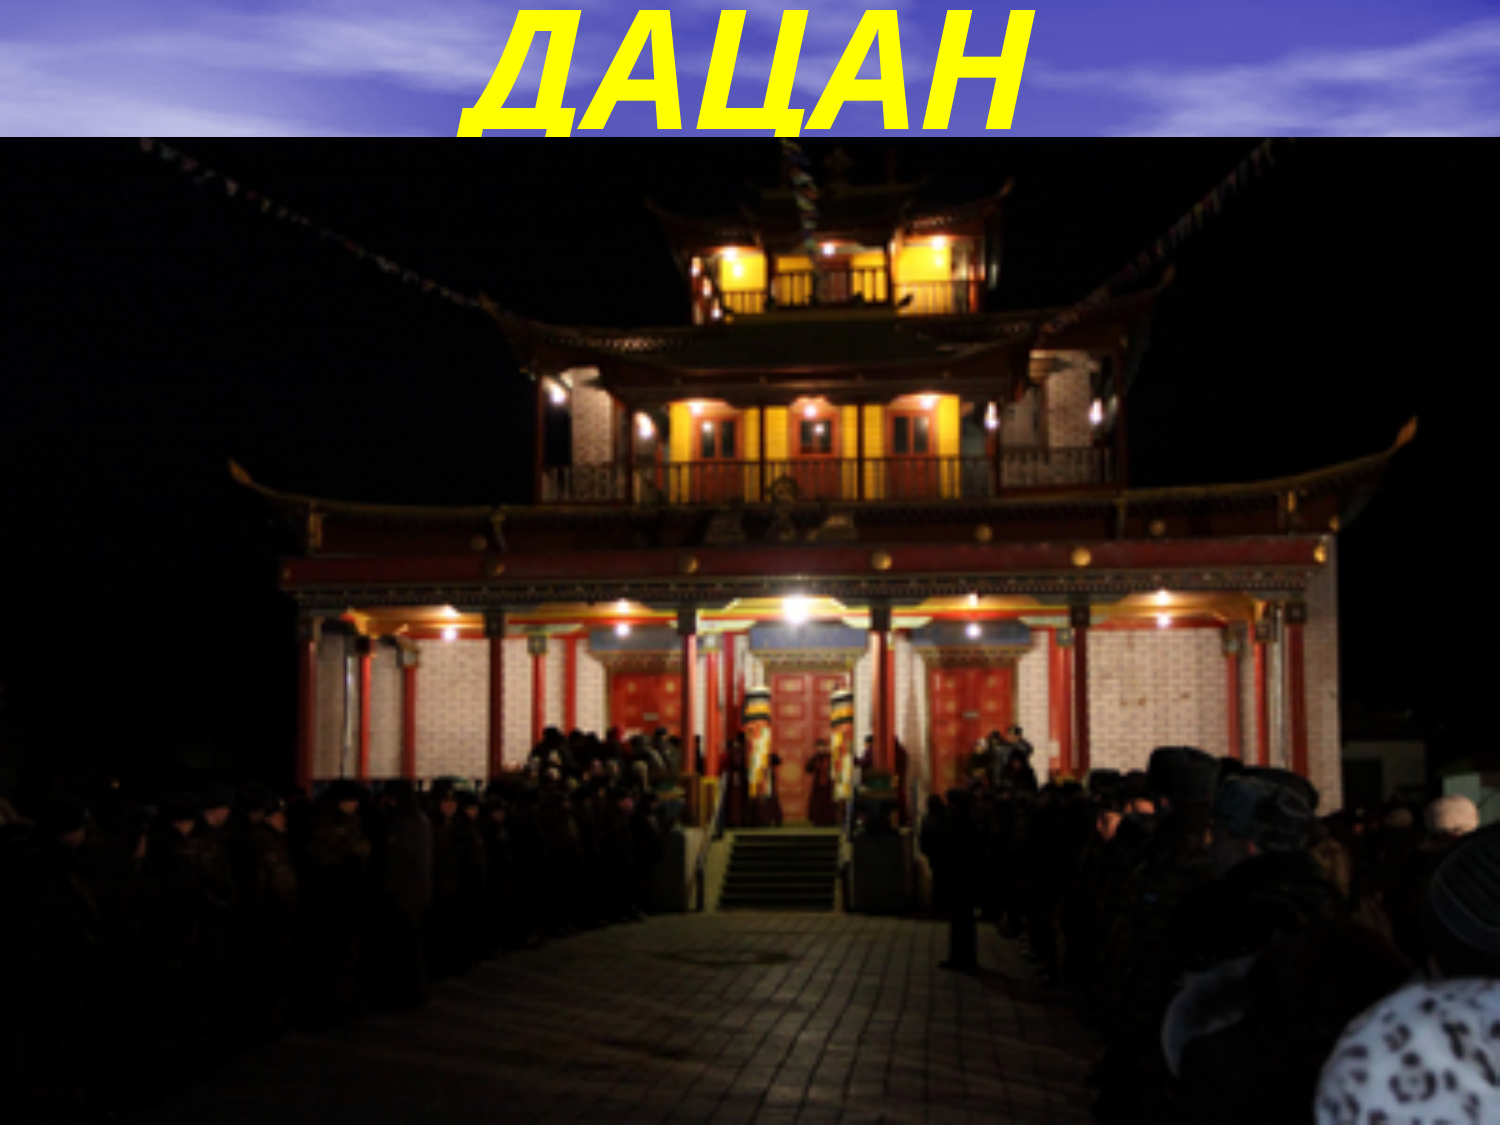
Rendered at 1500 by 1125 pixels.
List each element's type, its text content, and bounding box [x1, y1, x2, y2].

title ДАЦАН [76, 0, 1427, 126]
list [0, 136, 1500, 1125]
